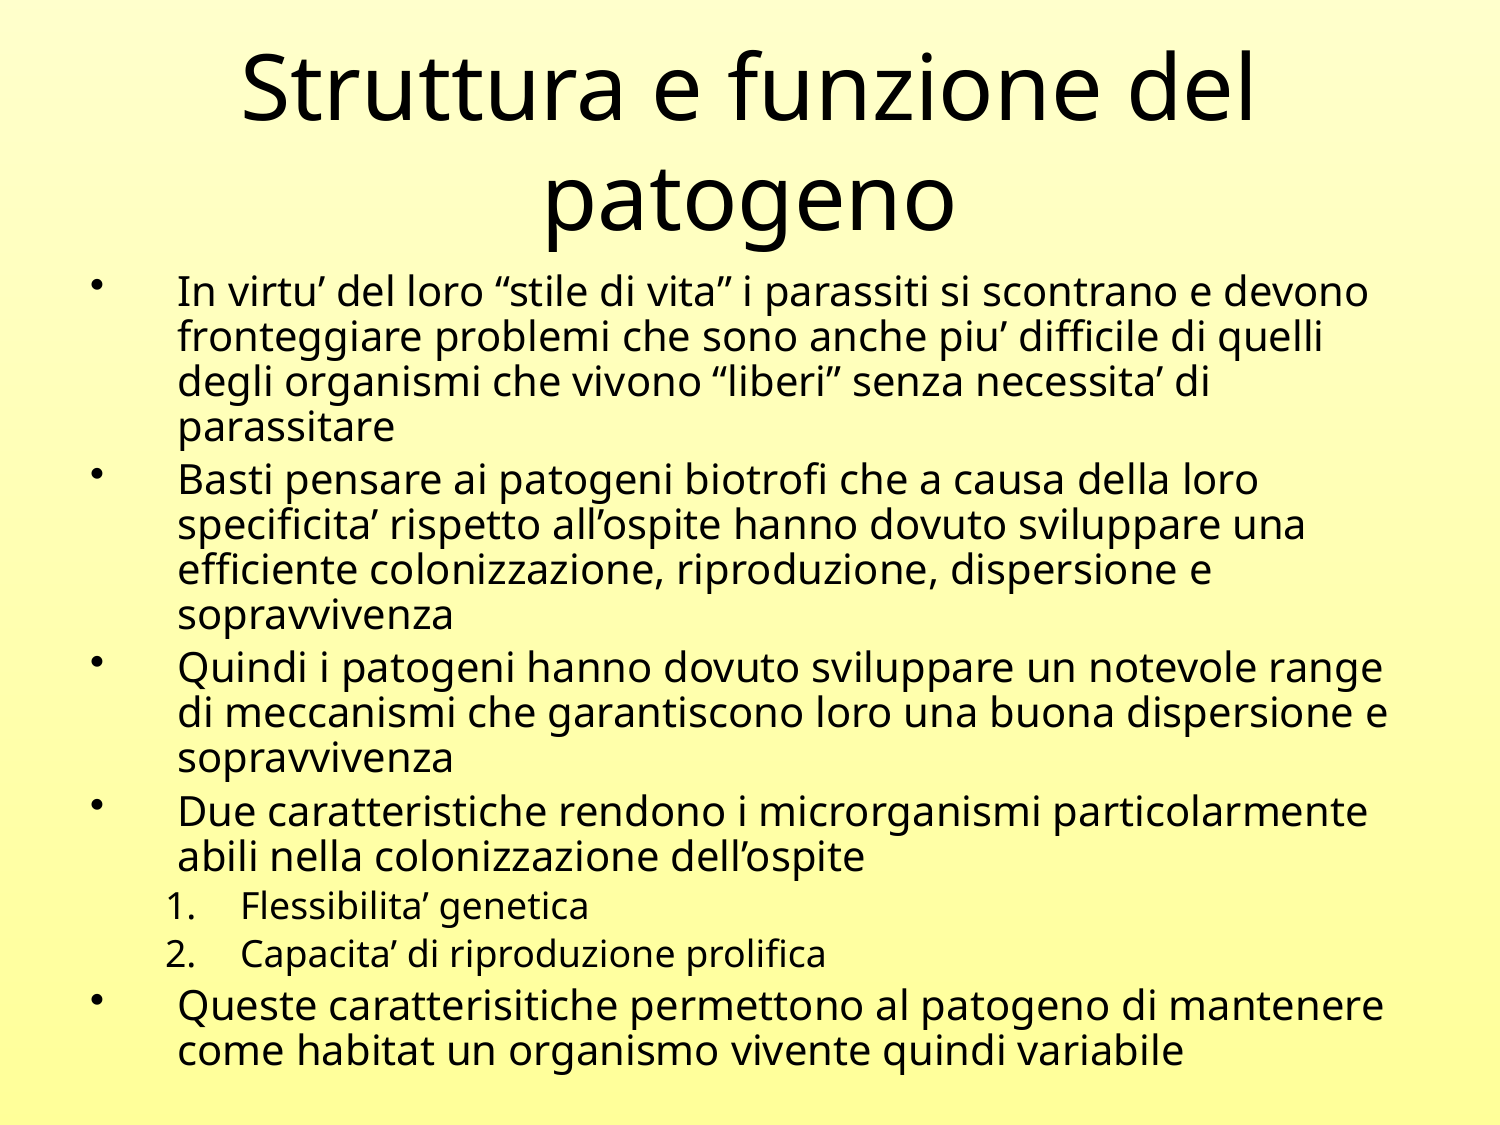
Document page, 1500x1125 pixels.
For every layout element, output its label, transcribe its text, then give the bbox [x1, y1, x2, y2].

list In virtu’ del loro “stile di vita” i parassiti si scontrano e devono fronteggiare problemi che sono anche piu’ difficile di quelli degli organismi che vivono “liberi” senza necessita’ di parassitare Basti pensare ai patogeni biotrofi che a causa della loro specificita’ rispetto all’ospite hanno dovuto sviluppare una efficiente colonizzazione, riproduzione, dispersione e sopravvivenza Quindi i patogeni hanno dovuto sviluppare un notevole range di meccanismi che garantiscono loro una buona dispersione e sopravvivenza Due caratteristiche rendono i microrganismi particolarmente abili nella colonizzazione dell’ospite Flessibilita’ genetica Capacita’ di riproduzione prolifica Queste caratterisitiche permettono al patogeno di mantenere come habitat un organismo vivente quindi variabile [75, 262, 1425, 1005]
title Struttura e funzione del patogeno [75, 45, 1425, 233]
